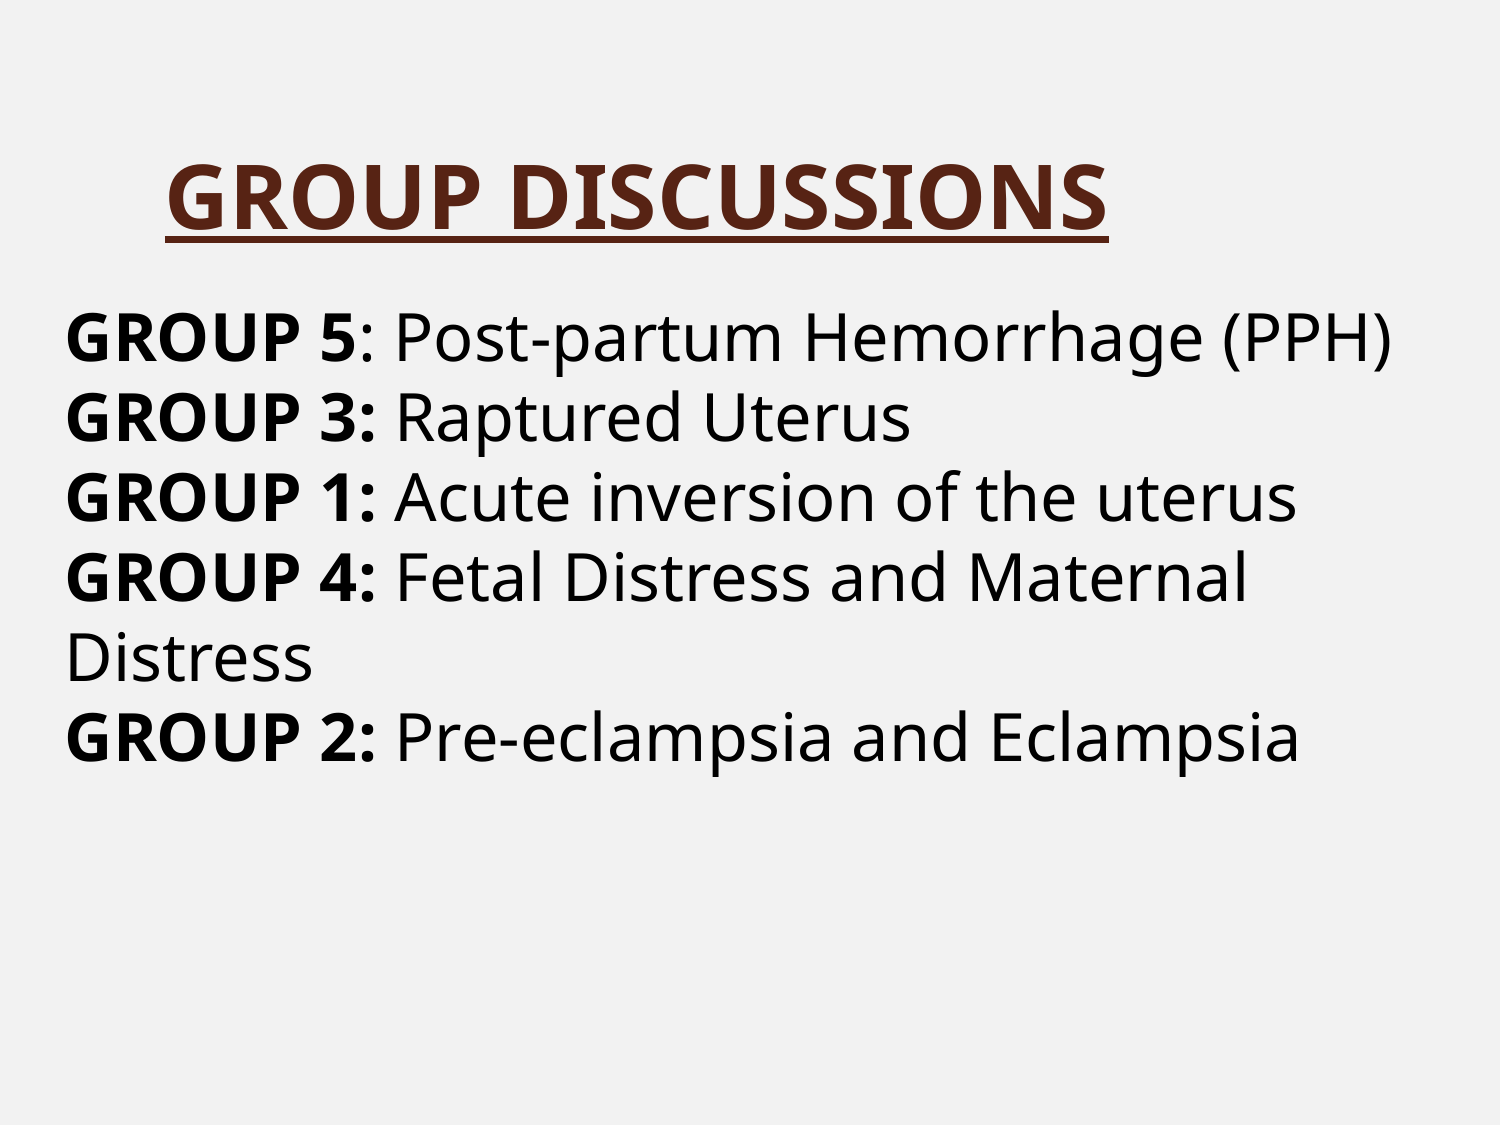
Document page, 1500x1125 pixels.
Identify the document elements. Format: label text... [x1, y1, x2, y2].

text_box GROUP 5: Post-partum Hemorrhage (PPH) GROUP 3: Raptured Uterus GROUP 1: Acute inversion of the uterus GROUP 4: Fetal Distress and Maternal Distress GROUP 2: Pre-eclampsia and Eclampsia [49, 287, 1475, 862]
title GROUP DISCUSSIONS [150, 99, 1380, 287]
